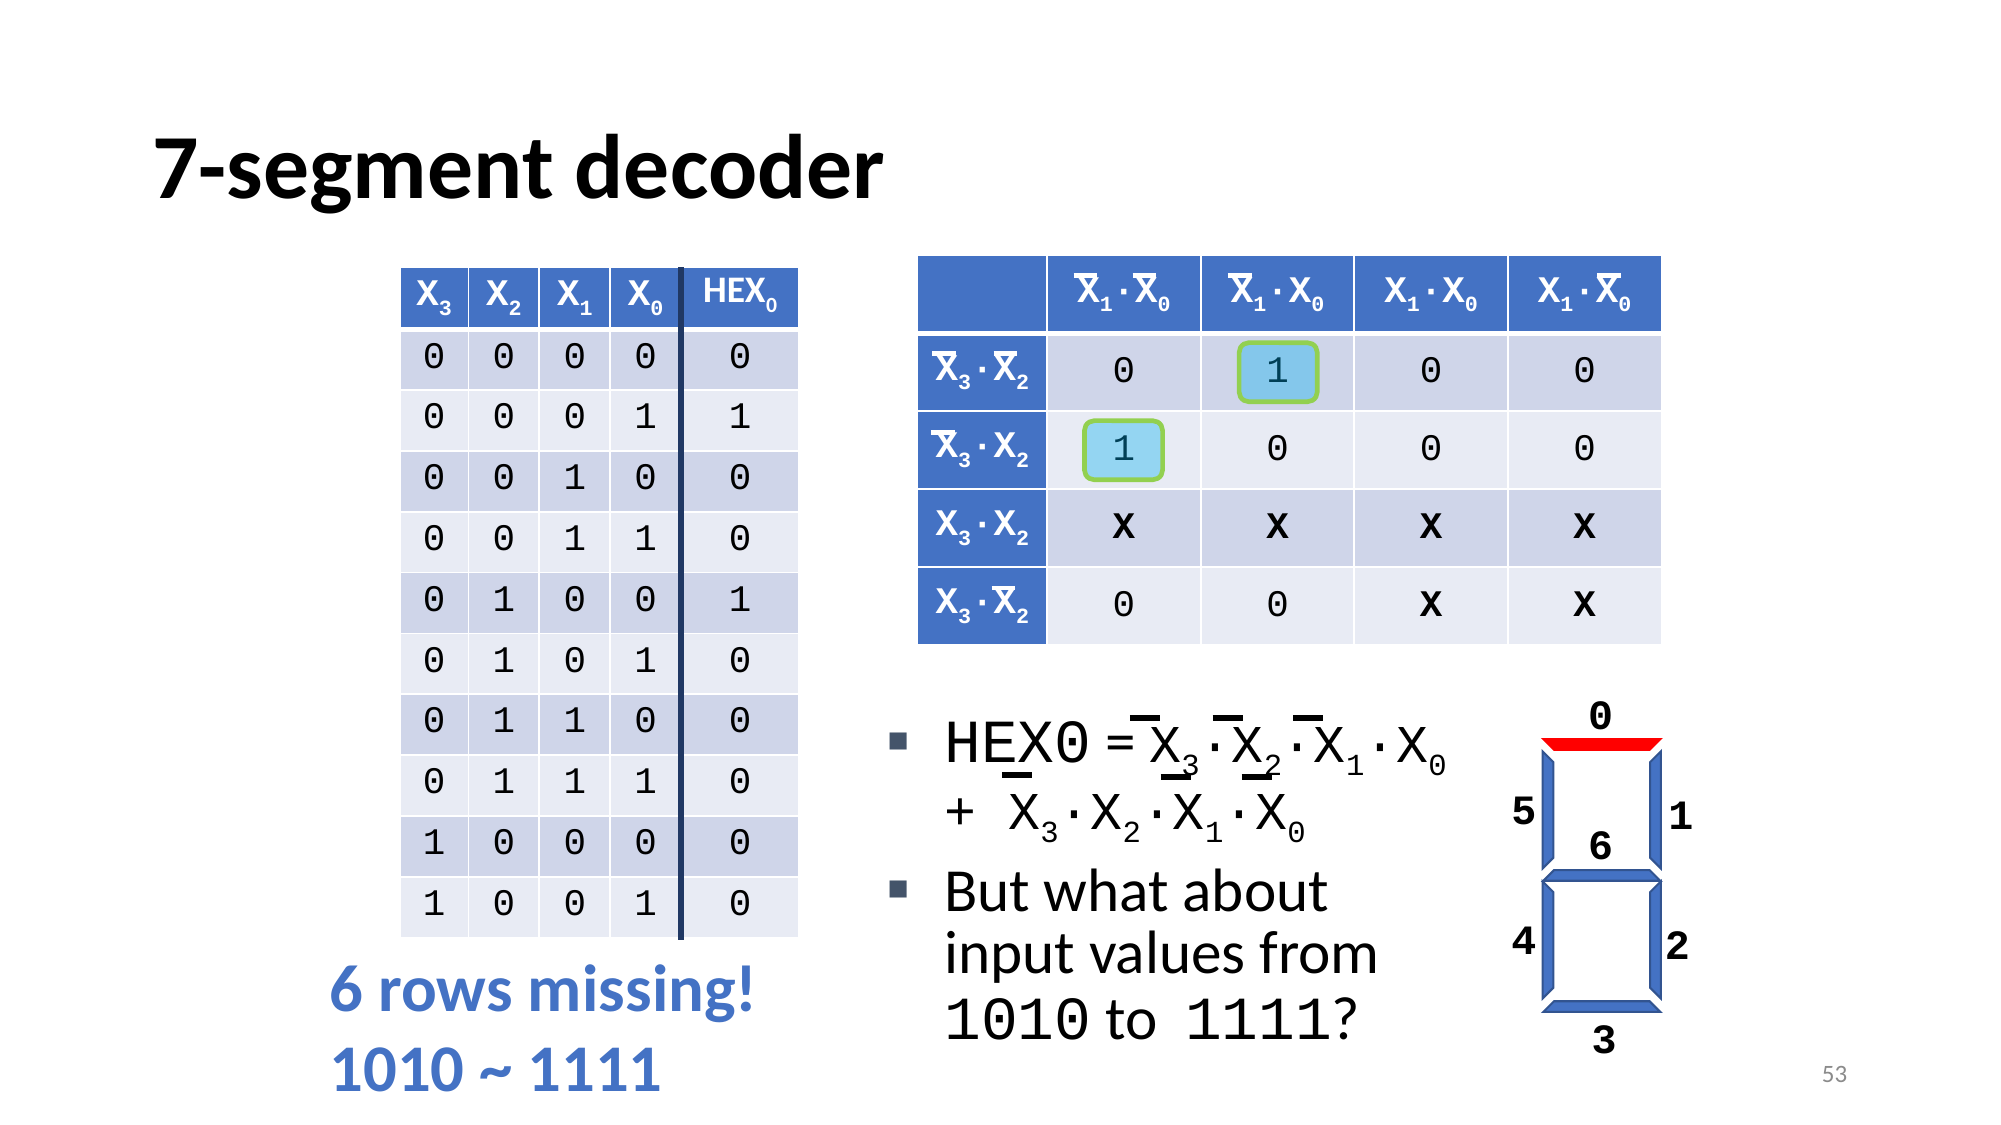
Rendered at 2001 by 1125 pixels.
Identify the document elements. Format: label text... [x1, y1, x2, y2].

table_cell 0 [401, 391, 468, 450]
table_cell 0 [469, 332, 538, 389]
table_cell 0 [611, 695, 678, 754]
table_cell 0 [401, 332, 468, 389]
table_cell 1 [540, 756, 609, 815]
table_cell 0 [469, 878, 538, 937]
table_cell 1 [611, 391, 678, 450]
table_cell X [1509, 568, 1661, 644]
table_header X0 [611, 268, 678, 327]
table_cell 0 [684, 452, 798, 511]
table_cell 0 [684, 756, 798, 815]
table_cell 1 [401, 817, 468, 876]
table_cell 1 [611, 513, 678, 572]
table_cell 0 [540, 332, 609, 389]
table_cell 0 [684, 878, 798, 937]
table_header X2 [469, 268, 538, 327]
table_cell 1 [611, 756, 678, 815]
table_cell 0 [684, 634, 798, 693]
table_cell 0 [401, 513, 468, 572]
table_header X1 [540, 268, 609, 327]
title 7-segment decoder [137, 59, 1863, 278]
table_cell 0 [540, 878, 609, 937]
table_cell 1 [684, 573, 798, 633]
table_cell 1 [469, 634, 538, 693]
table_cell 0 [1048, 336, 1200, 410]
table_cell 0 [611, 452, 678, 511]
table_cell 1 [540, 452, 609, 511]
table_header X1·X0 [1355, 256, 1507, 331]
table_cell 1 [469, 573, 538, 633]
table_header X3 [401, 268, 468, 327]
table_cell 0 [1509, 336, 1661, 410]
table_cell X [1509, 490, 1661, 566]
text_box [1084, 342, 1318, 480]
table_cell 0 [1048, 568, 1200, 644]
table_cell 1 [611, 878, 678, 937]
table_cell 1 [469, 756, 538, 815]
table_header HEX0 [684, 268, 798, 327]
table_header X1·X0 [1202, 256, 1353, 331]
table_header X1·X0 [1509, 256, 1661, 331]
table_cell 0 [684, 513, 798, 572]
table_cell 0 [401, 634, 468, 693]
table_cell 0 [1355, 336, 1507, 410]
table_cell X3·X2 [918, 412, 1046, 488]
text_box HEX0 = X3·X2·X1·X0 + X3·X2·X1·X0 But what about input values from 1010 to 1111? [858, 704, 1473, 1071]
table_cell 0 [684, 695, 798, 754]
slide_number 53 [1412, 1042, 1863, 1103]
table_cell 0 [540, 817, 609, 876]
table_cell 0 [684, 817, 798, 876]
table_cell 0 [540, 391, 609, 450]
table_cell X [1048, 490, 1200, 566]
table_cell X [1355, 568, 1507, 644]
table_cell 0 [1202, 568, 1353, 644]
table_cell 0 [540, 573, 609, 633]
table_cell 1 [540, 513, 609, 572]
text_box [1496, 680, 1709, 1071]
table_cell 1 [469, 695, 538, 754]
table_cell 1 [1202, 336, 1353, 410]
table_header [918, 256, 1046, 331]
table_cell X [1355, 490, 1507, 566]
table_cell 0 [401, 695, 468, 754]
table_cell 0 [401, 756, 468, 815]
table_cell 0 [611, 332, 678, 389]
table_cell 1 [611, 634, 678, 693]
table_cell 1 [401, 878, 468, 937]
table_cell X3·X2 [918, 568, 1046, 644]
table_cell 0 [401, 452, 468, 511]
table_cell 1 [684, 391, 798, 450]
table_cell X [1202, 490, 1353, 566]
table_cell 0 [469, 452, 538, 511]
table_cell X3·X2 [918, 490, 1046, 566]
table_cell 0 [611, 573, 678, 633]
table_cell 0 [1202, 412, 1353, 488]
table_header X1·X0 [1048, 256, 1200, 331]
table_cell 0 [1509, 412, 1661, 488]
table_cell 1 [540, 695, 609, 754]
table_cell 0 [469, 391, 538, 450]
table_cell 0 [401, 573, 468, 633]
table_cell 0 [540, 634, 609, 693]
table_cell 0 [469, 513, 538, 572]
table_cell 0 [684, 332, 798, 389]
table_cell 1 [1048, 412, 1200, 488]
table_cell X3·X2 [918, 336, 1046, 410]
table_cell 0 [611, 817, 678, 876]
table_cell 0 [469, 817, 538, 876]
text_box 6 rows missing! 1010 ~ 1111 [314, 937, 859, 1113]
table_cell 0 [1355, 412, 1507, 488]
